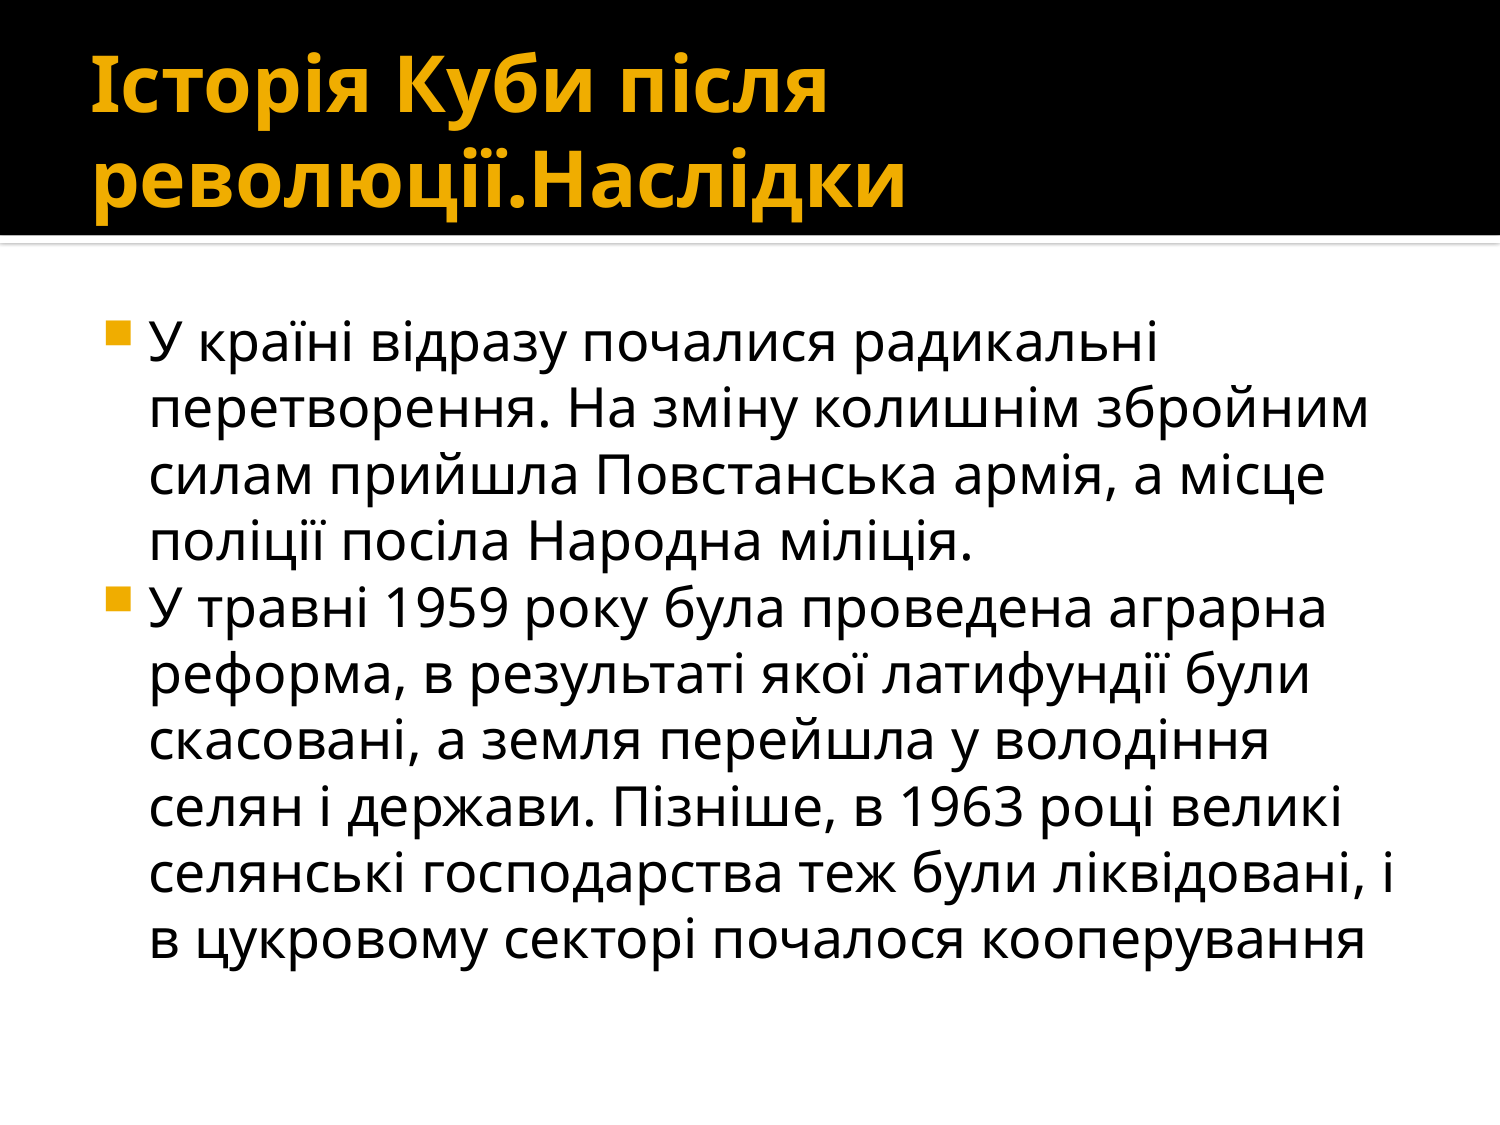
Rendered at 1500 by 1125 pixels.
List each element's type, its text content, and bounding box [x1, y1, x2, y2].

list У країні відразу почалися радикальні перетворення. На зміну колишнім збройним силам прийшла Повстанська армія, а місце поліції посіла Народна міліція. У травні 1959 року була проведена аграрна реформа, в результаті якої латифундії були скасовані, а земля перейшла у володіння селян і держави. Пізніше, в 1963 році великі селянські господарства теж були ліквідовані, і в цукровому секторі почалося кооперування [75, 291, 1425, 1050]
title Історія Куби після революції.Наслідки [75, 25, 1425, 231]
